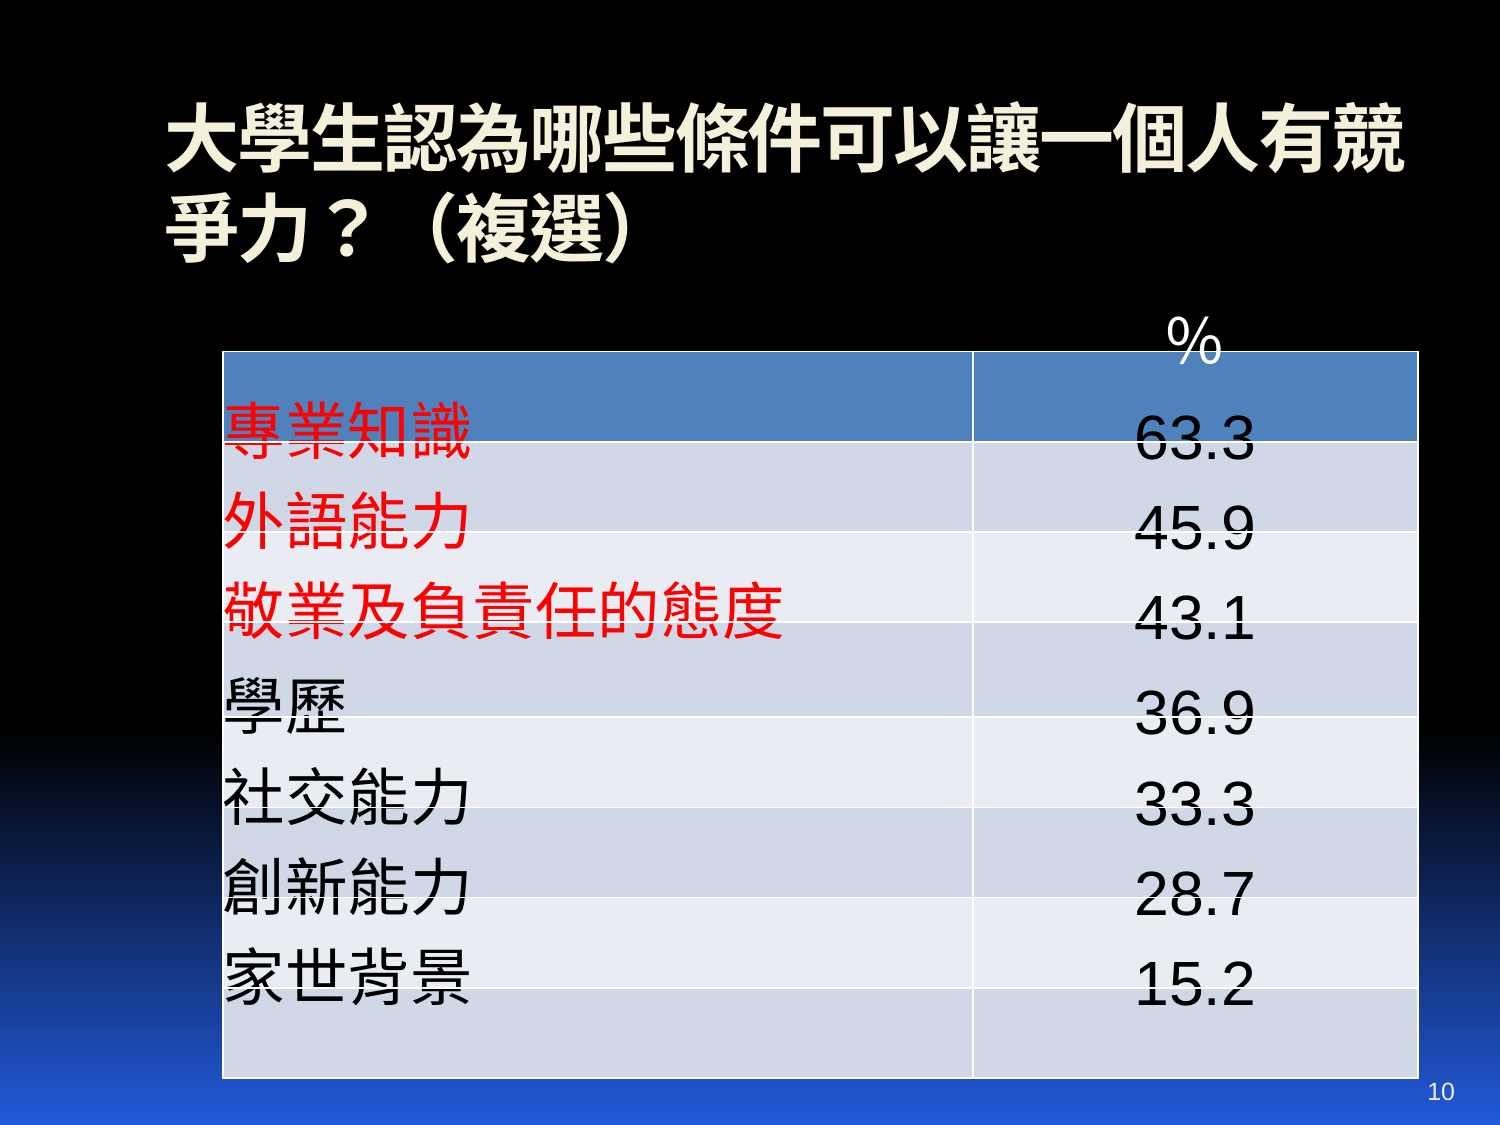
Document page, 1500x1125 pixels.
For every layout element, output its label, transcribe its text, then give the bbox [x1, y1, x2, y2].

table_cell 敬業及負責任的態度 [224, 623, 972, 716]
table_cell 43.1 [974, 623, 1417, 716]
table_cell 36.9 [974, 718, 1417, 807]
table_cell 15.2 [974, 989, 1417, 1077]
table_cell 63.3 [974, 443, 1417, 531]
slide_number 10 [1412, 1052, 1488, 1113]
table_cell 外語能力 [224, 533, 972, 621]
table_cell 33.3 [974, 808, 1417, 897]
table_cell 社交能力 [224, 808, 972, 897]
table_header [224, 352, 972, 441]
title 大學生認為哪些條件可以讓一個人有競爭力？（複選） [150, 83, 1425, 234]
table_cell 45.9 [974, 533, 1417, 621]
table_cell 專業知識 [224, 443, 972, 531]
table_cell 28.7 [974, 898, 1417, 987]
table_cell 學歷 [224, 718, 972, 807]
table_cell 家世背景 [224, 989, 972, 1077]
table_cell 創新能力 [224, 898, 972, 987]
table_header ％ [974, 352, 1417, 441]
